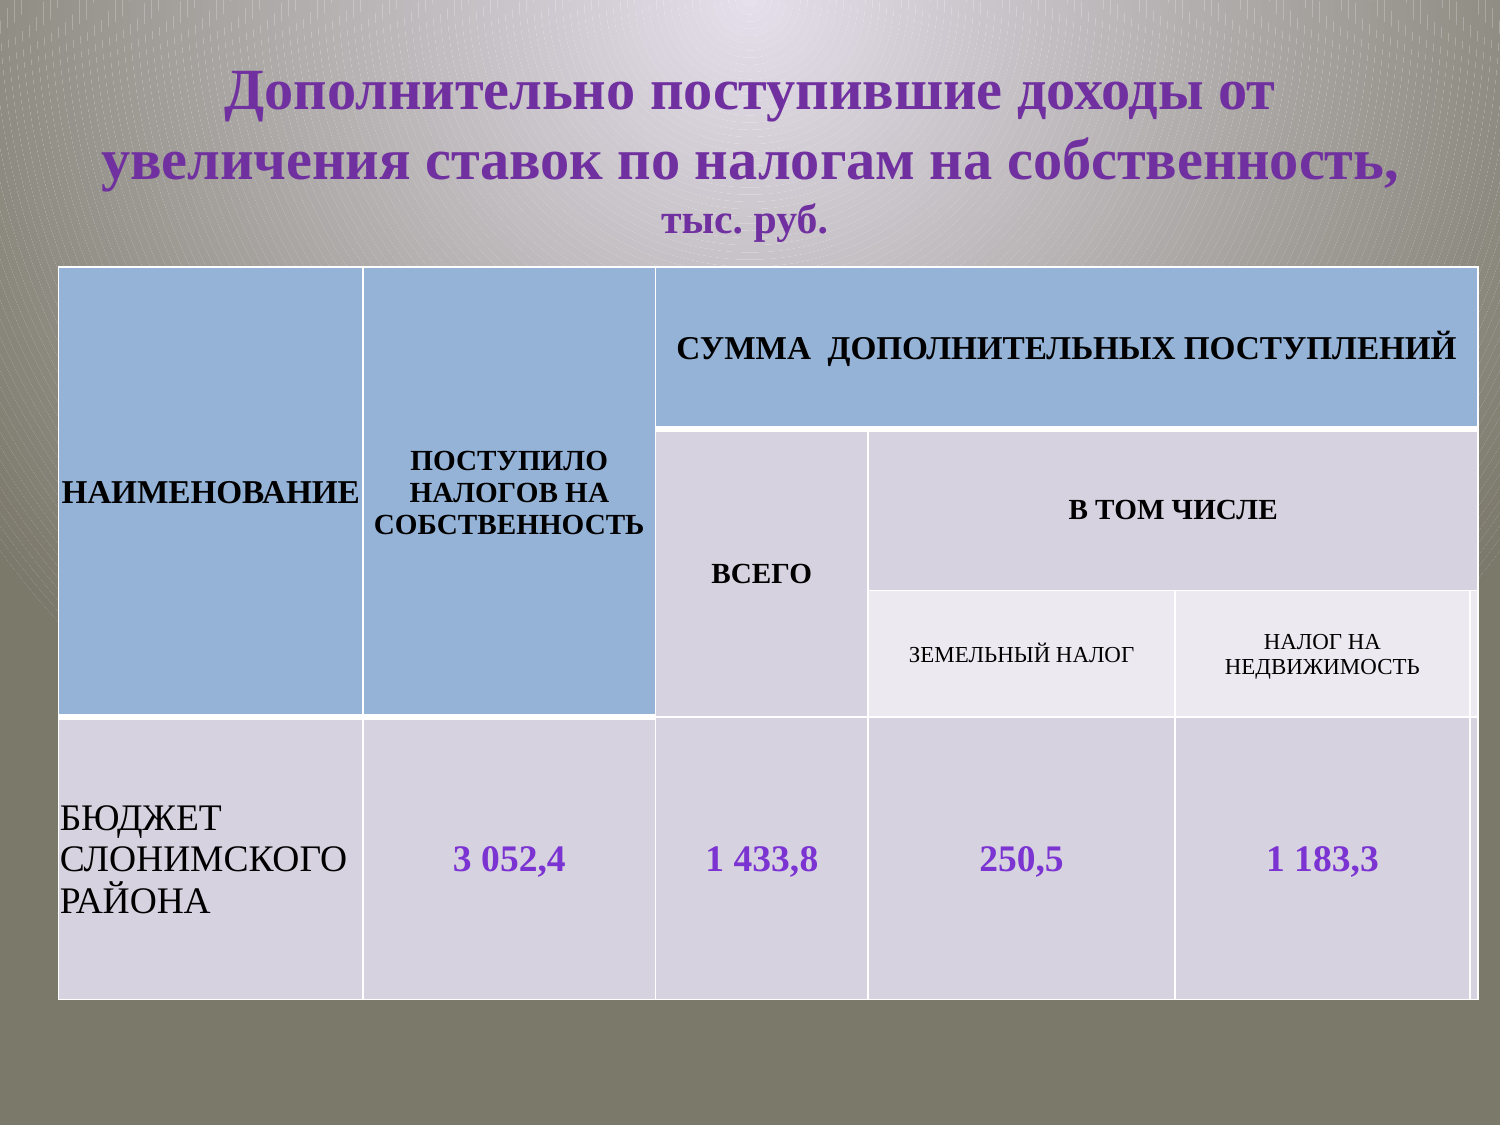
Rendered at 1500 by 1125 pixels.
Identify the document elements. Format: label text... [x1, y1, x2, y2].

table_header Сумма дополнительных поступлений [656, 268, 1477, 426]
table_cell [1471, 591, 1477, 716]
table_cell 1 183,3 [1176, 718, 1469, 999]
table_cell Земельный налог [869, 591, 1174, 716]
title Дополнительно поступившие доходы от увеличения ставок по налогам на собственность, тыс. руб. [75, 35, 1425, 258]
table_cell 3 052,4 [364, 720, 655, 999]
table_cell 1 433,8 [656, 718, 867, 999]
table_cell Налог на недвижимость [1176, 591, 1469, 716]
table_cell ВСЕГО [656, 432, 867, 716]
table_header Поступило налогов на собственность [364, 268, 655, 714]
table_cell Бюджет Слонимского района [59, 720, 362, 999]
table_cell [1471, 718, 1477, 999]
table_cell 250,5 [869, 718, 1174, 999]
table_cell в том числе [869, 432, 1477, 590]
table_header Наименование [59, 268, 362, 714]
